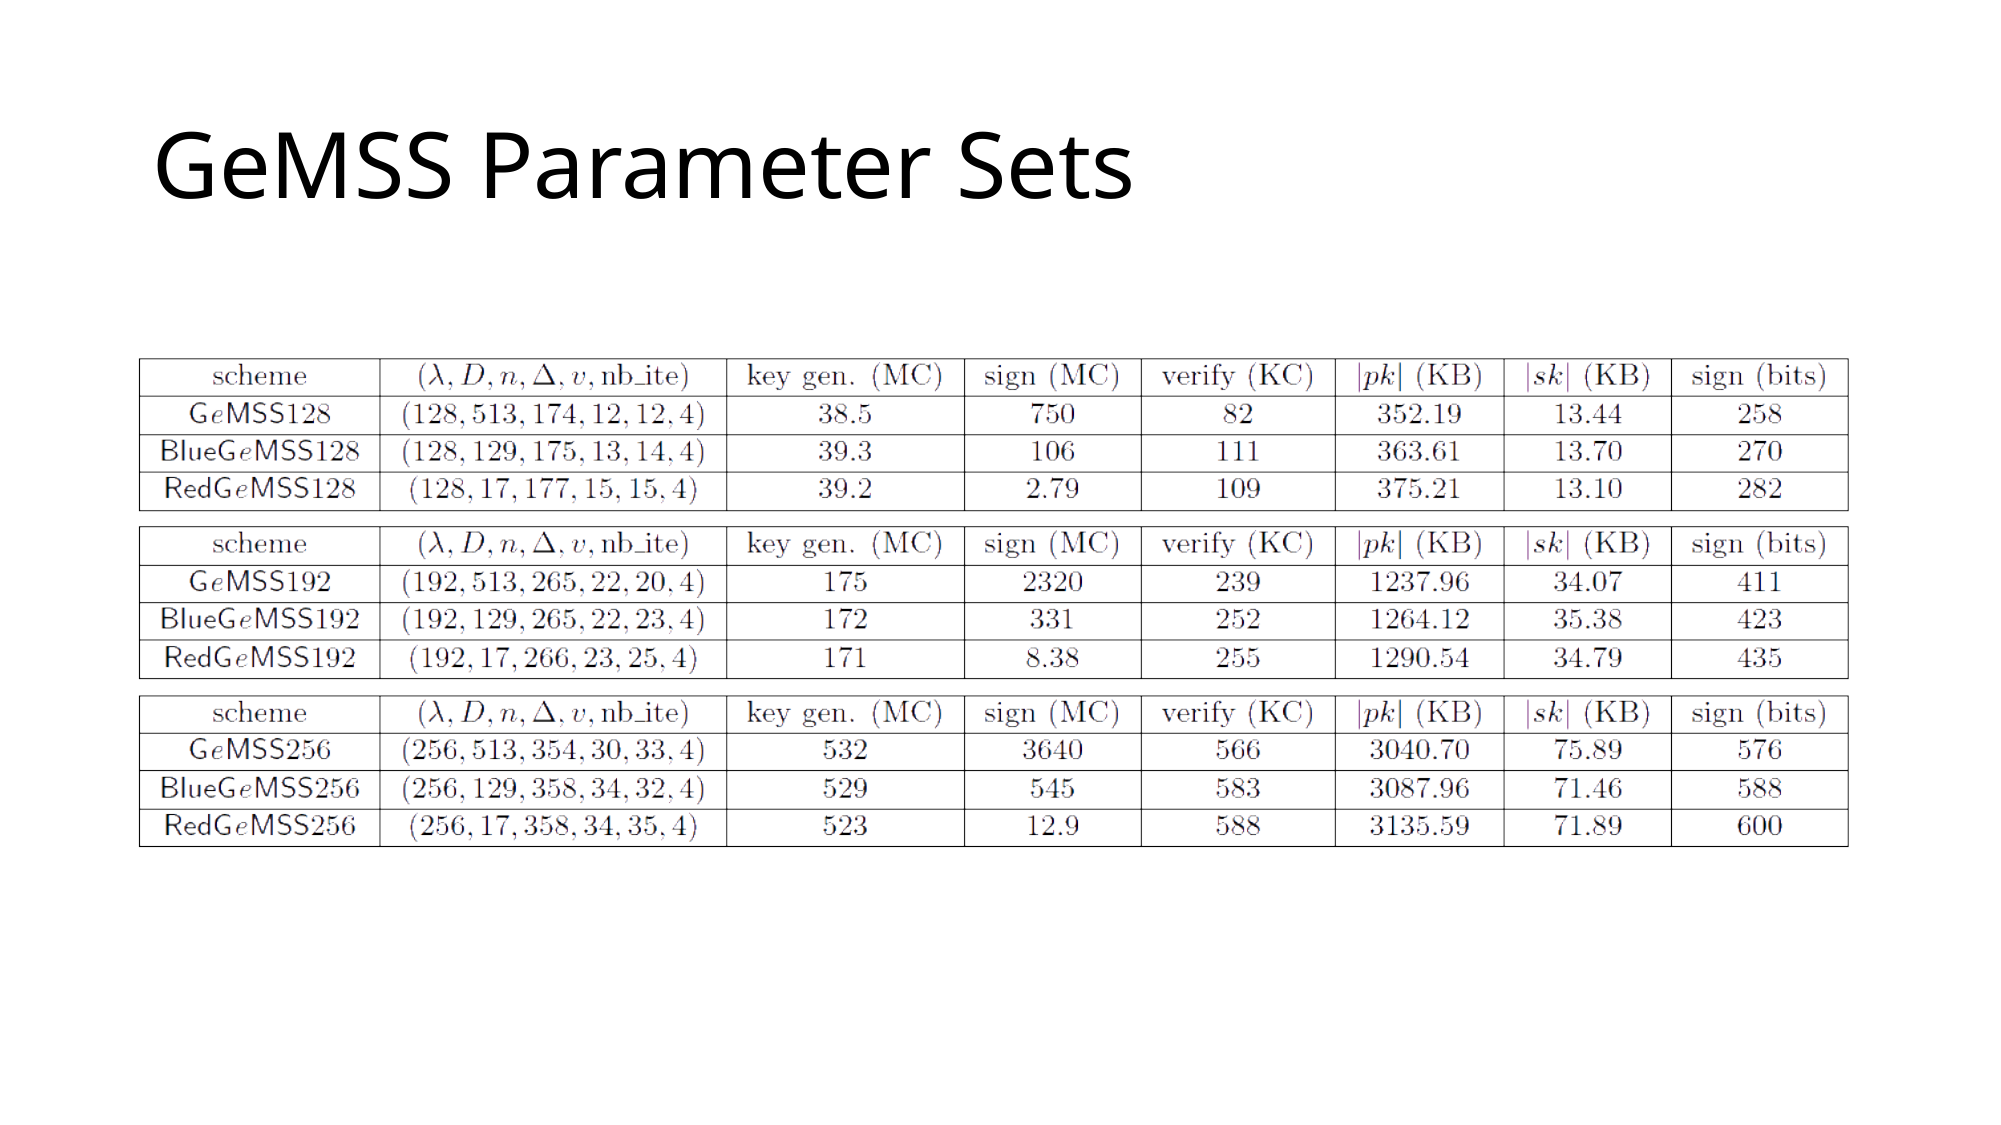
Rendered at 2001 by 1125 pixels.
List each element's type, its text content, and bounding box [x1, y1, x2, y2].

title GeMSS Parameter Sets [137, 59, 1863, 278]
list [131, 349, 1857, 854]
